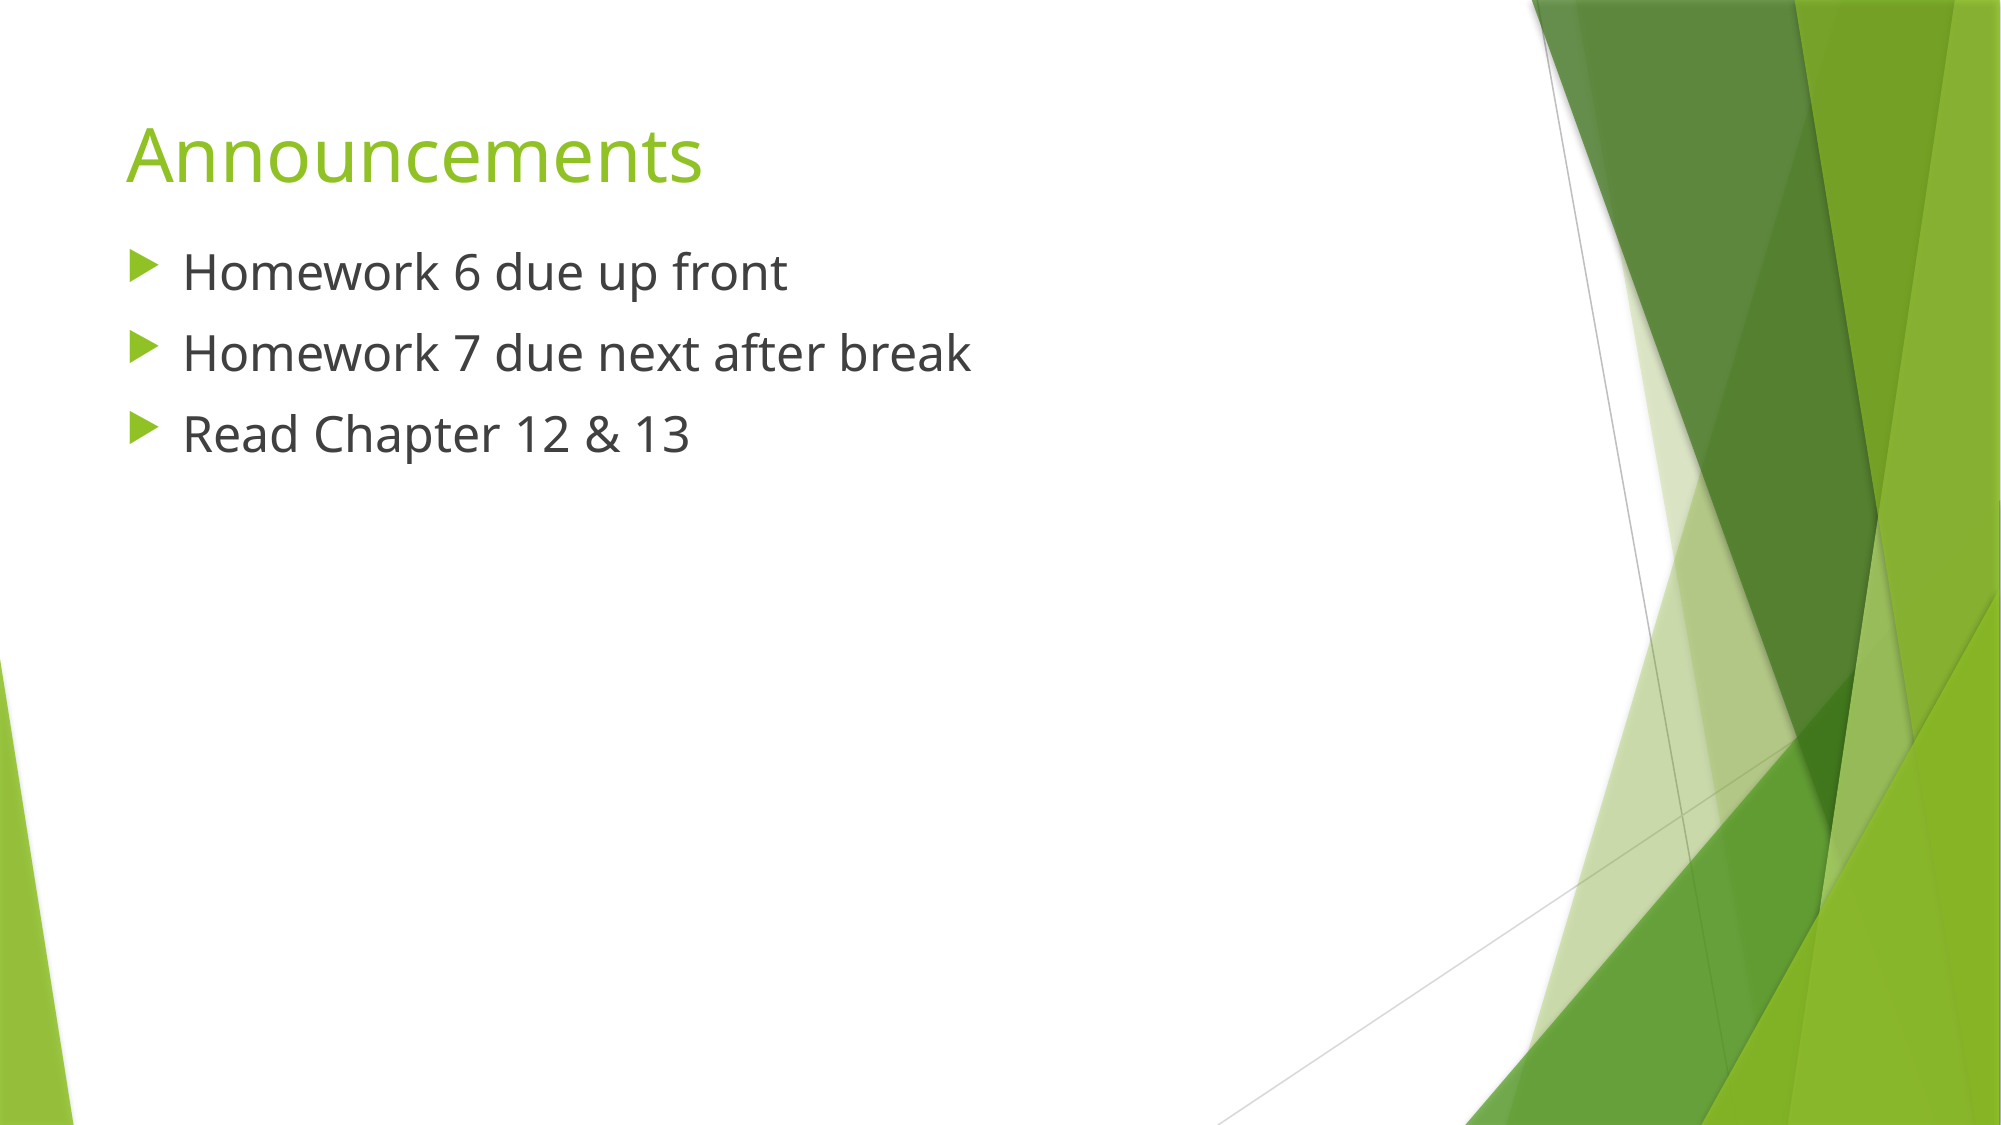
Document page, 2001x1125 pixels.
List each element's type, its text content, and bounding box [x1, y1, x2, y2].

title Announcements [111, 99, 1522, 233]
list Homework 6 due up front Homework 7 due next after break Read Chapter 12 & 13 [111, 233, 1522, 969]
